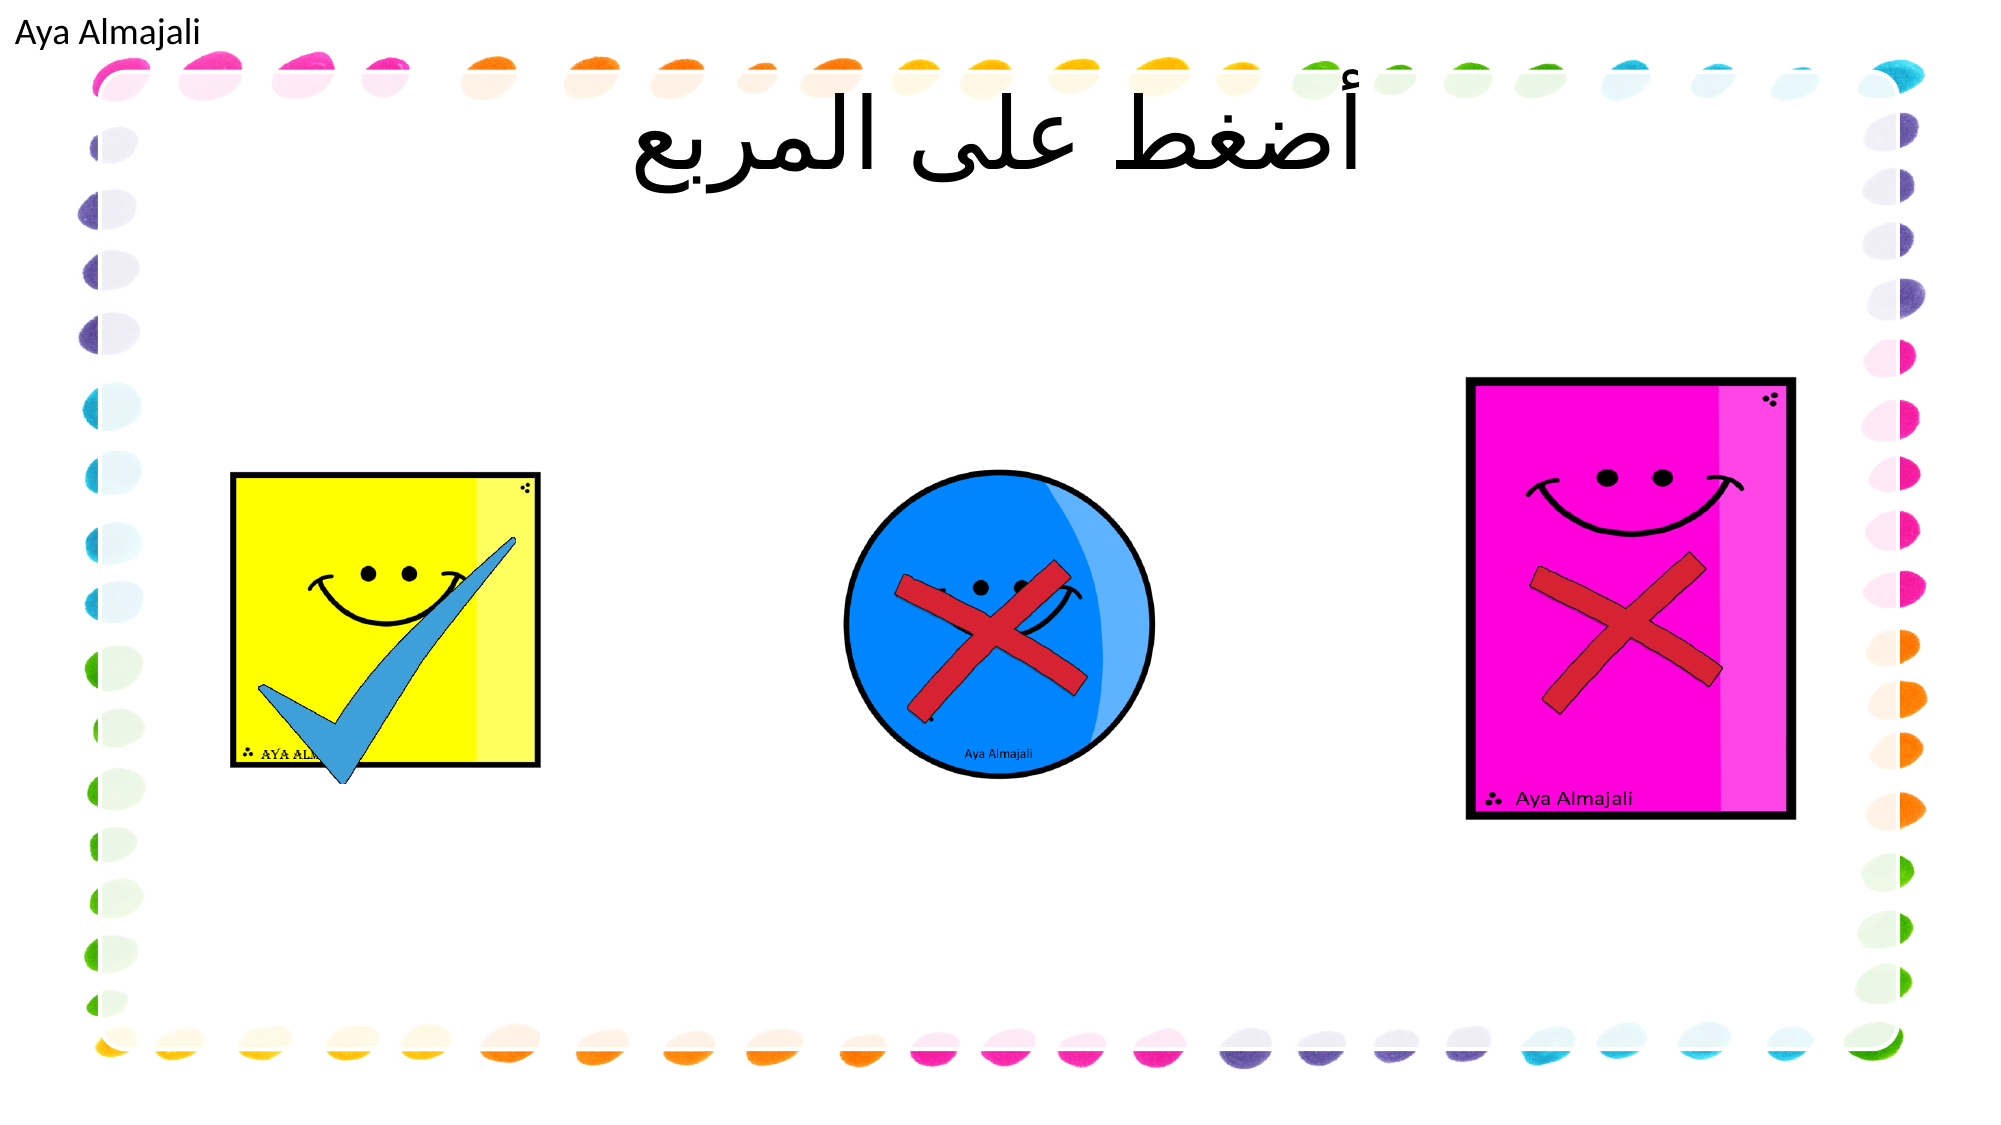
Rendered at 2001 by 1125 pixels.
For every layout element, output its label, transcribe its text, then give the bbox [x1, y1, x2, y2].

picture [0, 0, 2001, 1125]
title أضغط على المربع [336, 55, 1686, 219]
